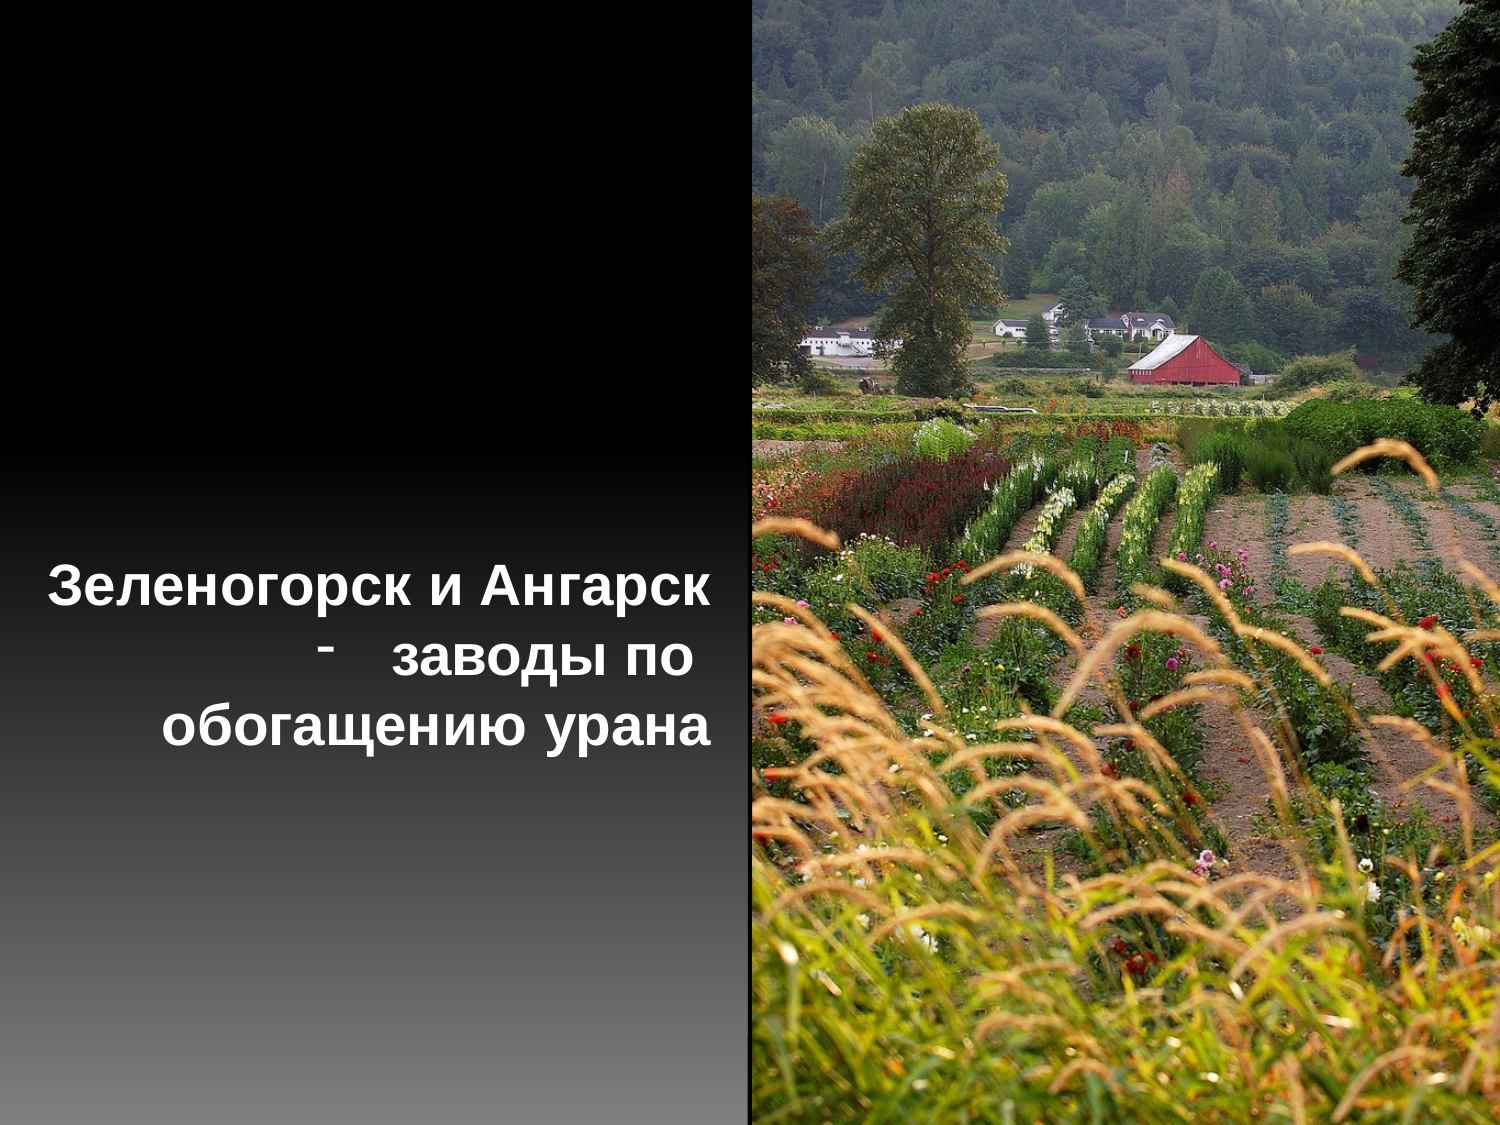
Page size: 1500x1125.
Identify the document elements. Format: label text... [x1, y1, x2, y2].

text_box Зеленогорск и Ангарск заводы по обогащению урана [0, 399, 727, 765]
picture [749, 563, 1500, 1125]
picture [749, 0, 1500, 562]
